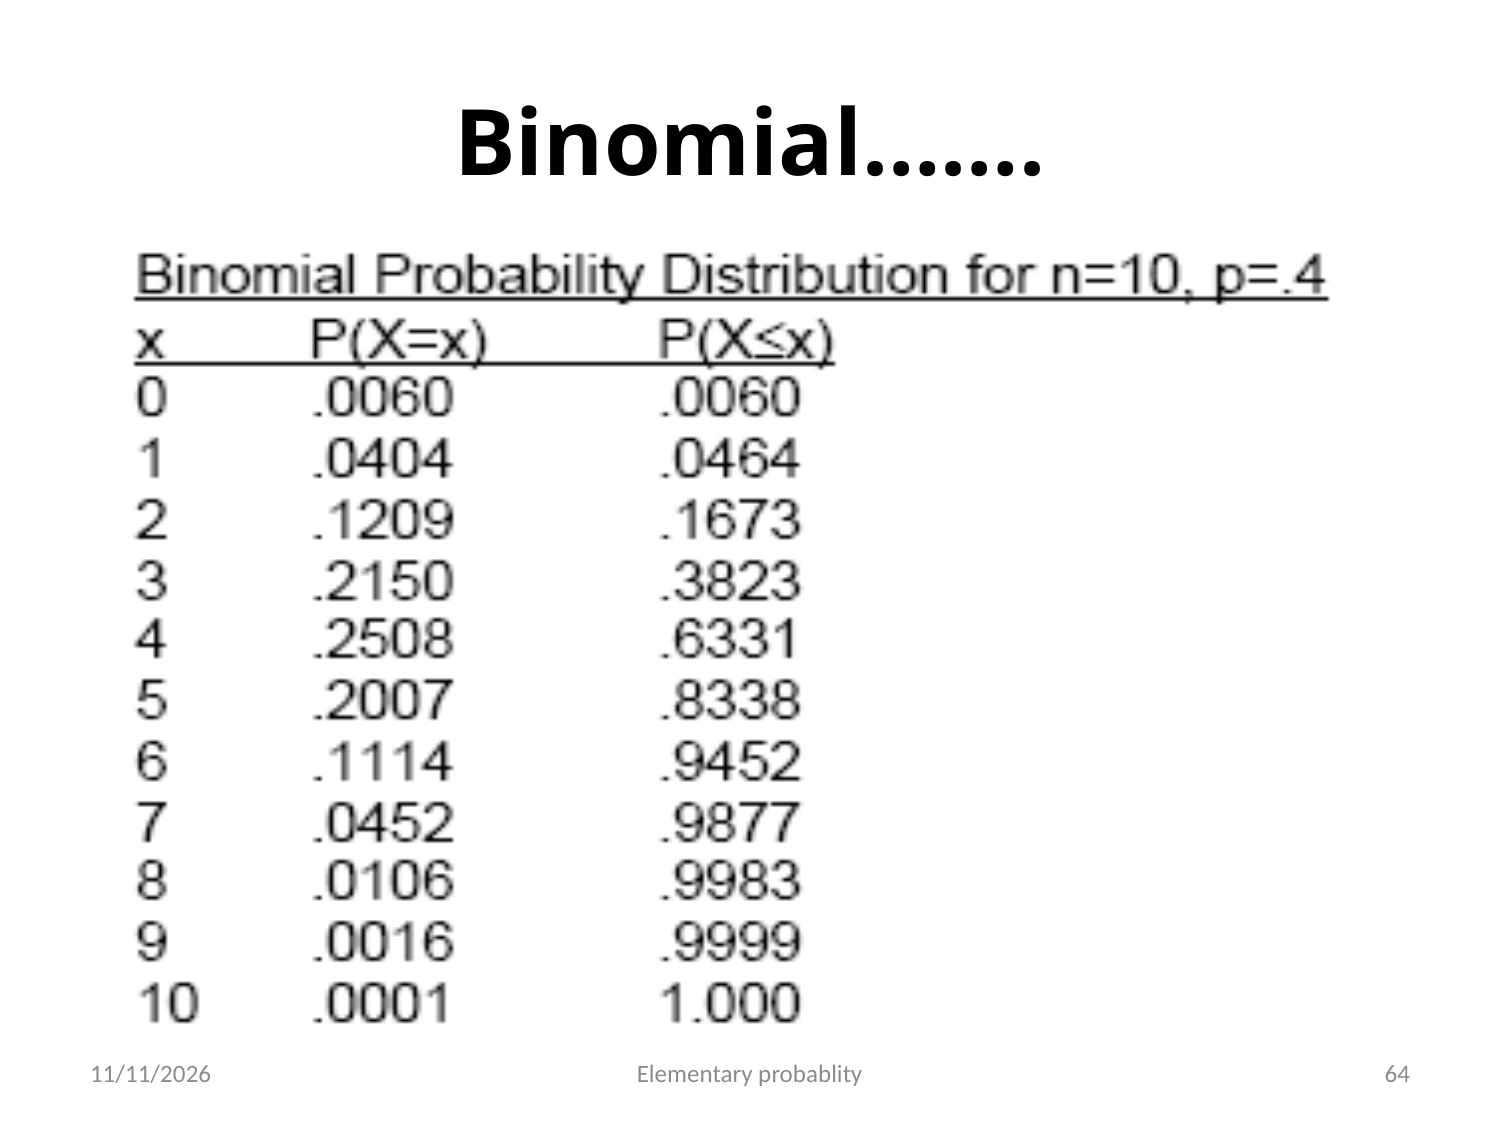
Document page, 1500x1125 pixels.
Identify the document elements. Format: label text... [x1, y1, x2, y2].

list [112, 237, 1338, 1038]
slide_number 64 [1074, 1042, 1425, 1103]
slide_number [75, 1042, 425, 1103]
title Binomial……. [75, 45, 1425, 233]
footer Elementary probablity [512, 1047, 988, 1103]
